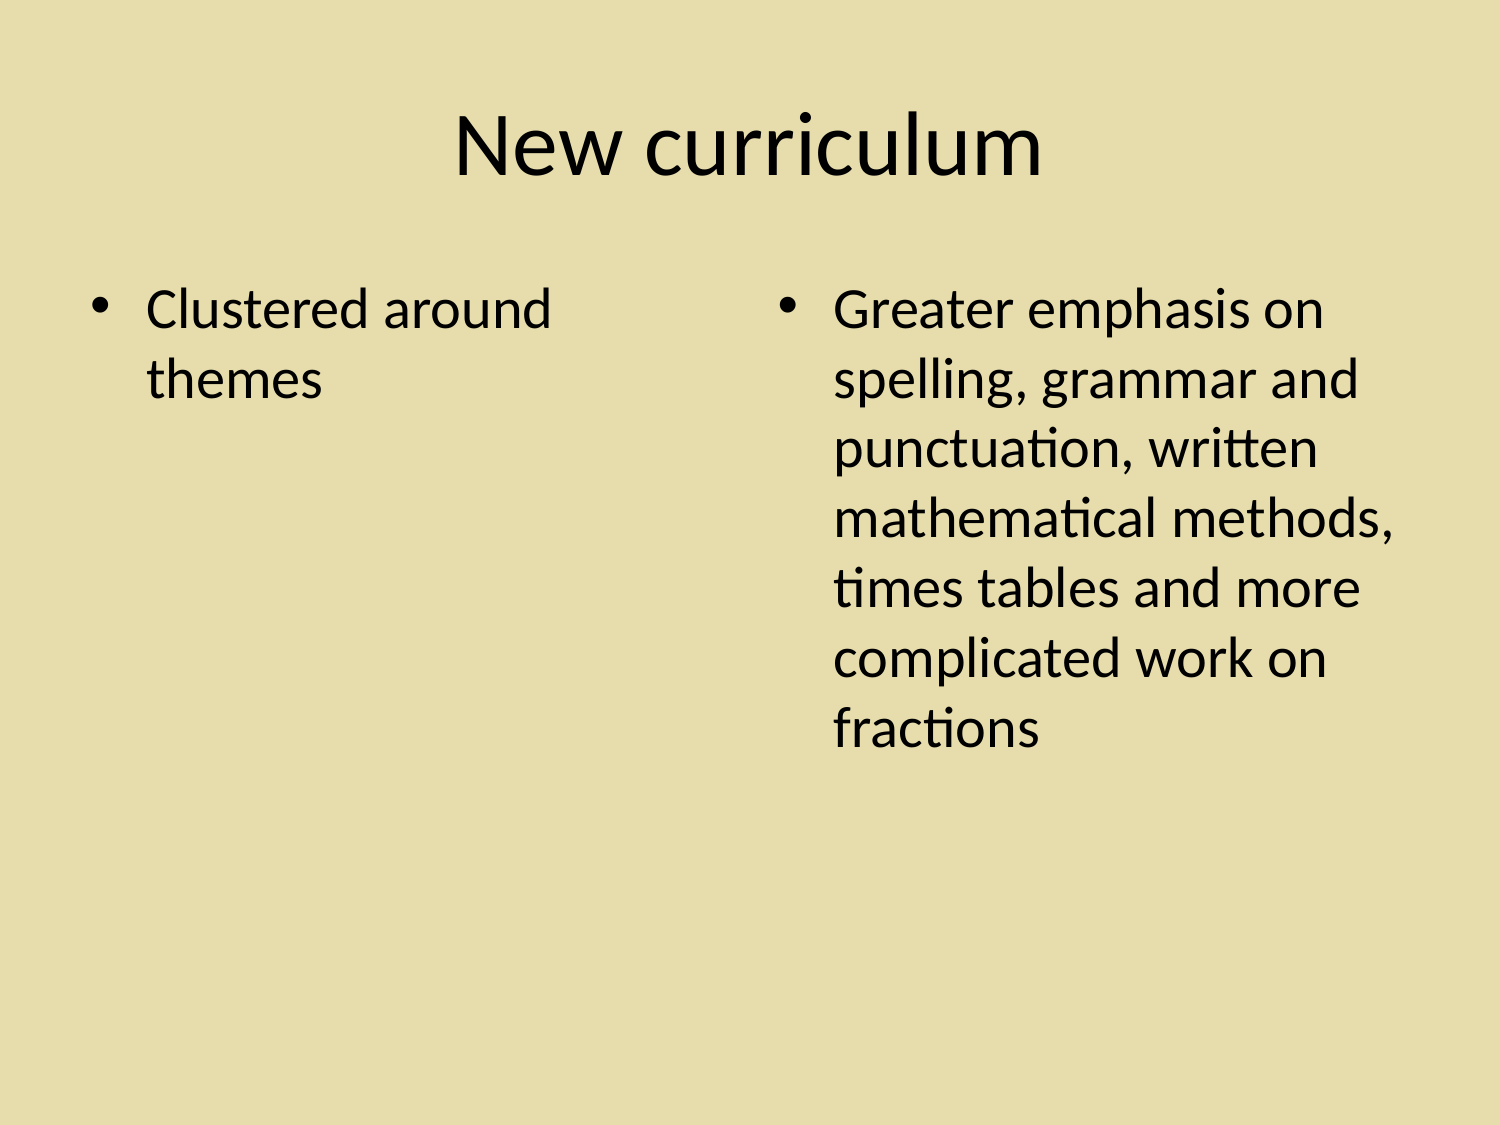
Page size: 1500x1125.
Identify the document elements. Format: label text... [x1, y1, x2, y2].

list Greater emphasis on spelling, grammar and punctuation, written mathematical methods, times tables and more complicated work on fractions [762, 262, 1425, 1005]
title New curriculum [75, 45, 1425, 233]
list Clustered around themes [75, 262, 738, 1005]
